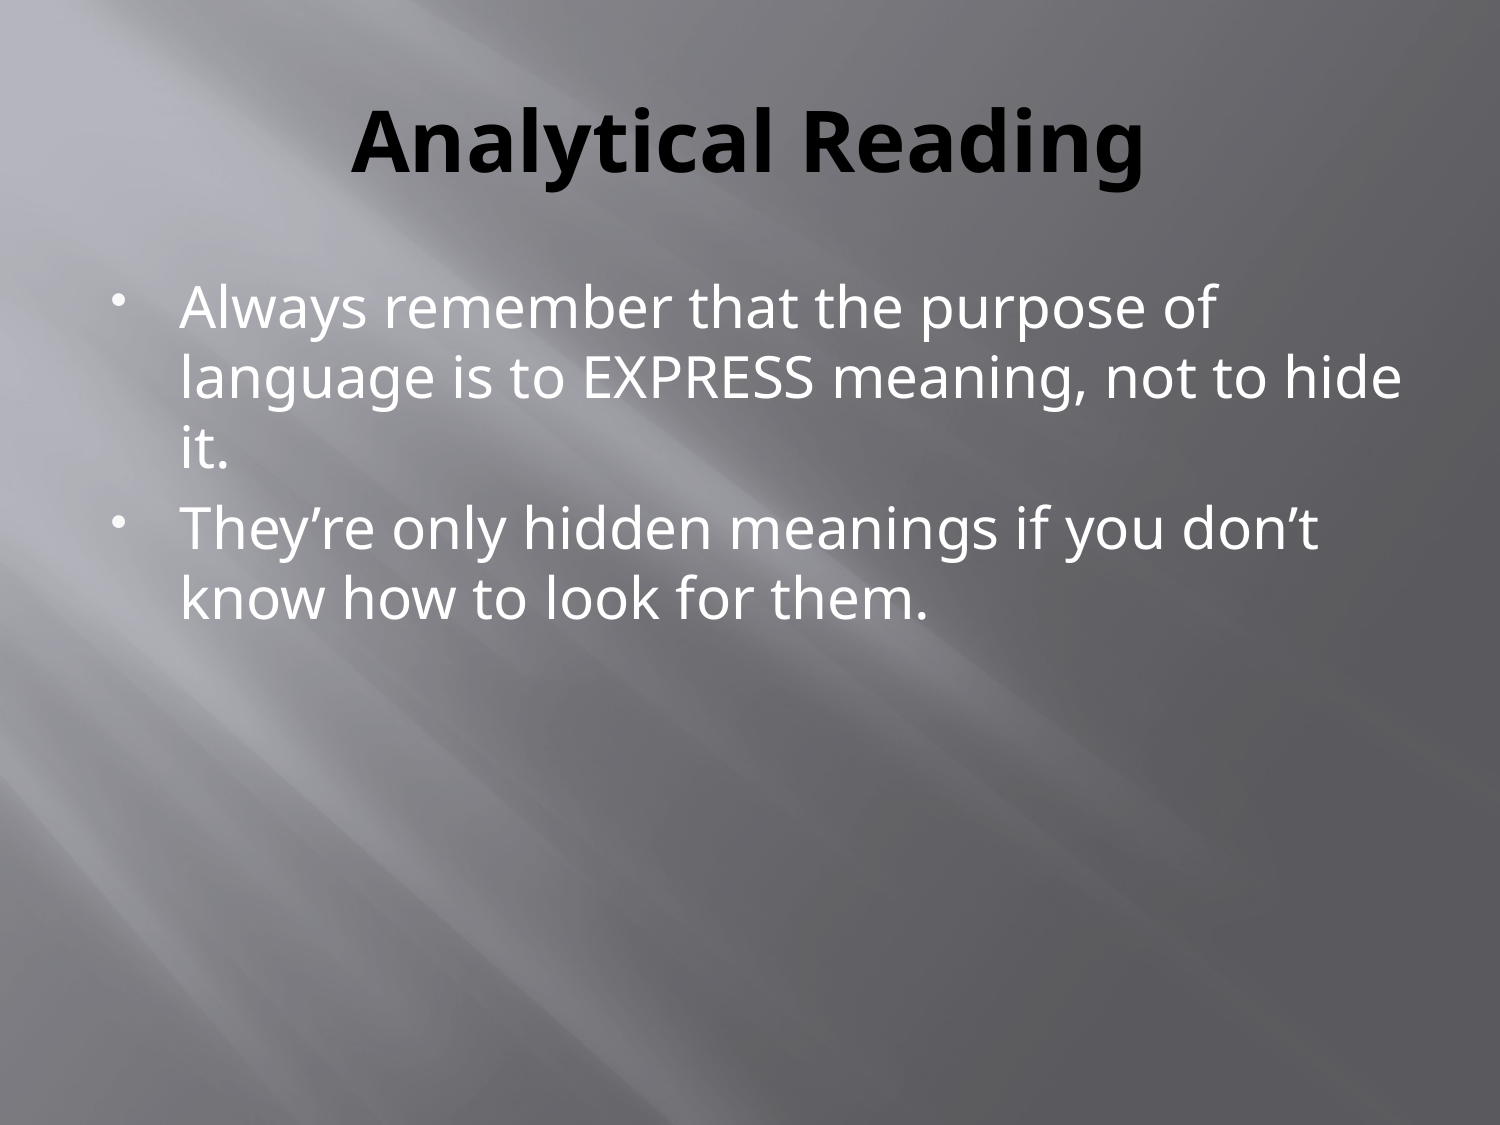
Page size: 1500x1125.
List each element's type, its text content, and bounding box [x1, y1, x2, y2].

list Always remember that the purpose of language is to EXPRESS meaning, not to hide it. They’re only hidden meanings if you don’t know how to look for them. [75, 262, 1425, 1035]
title Analytical Reading [75, 45, 1425, 233]
